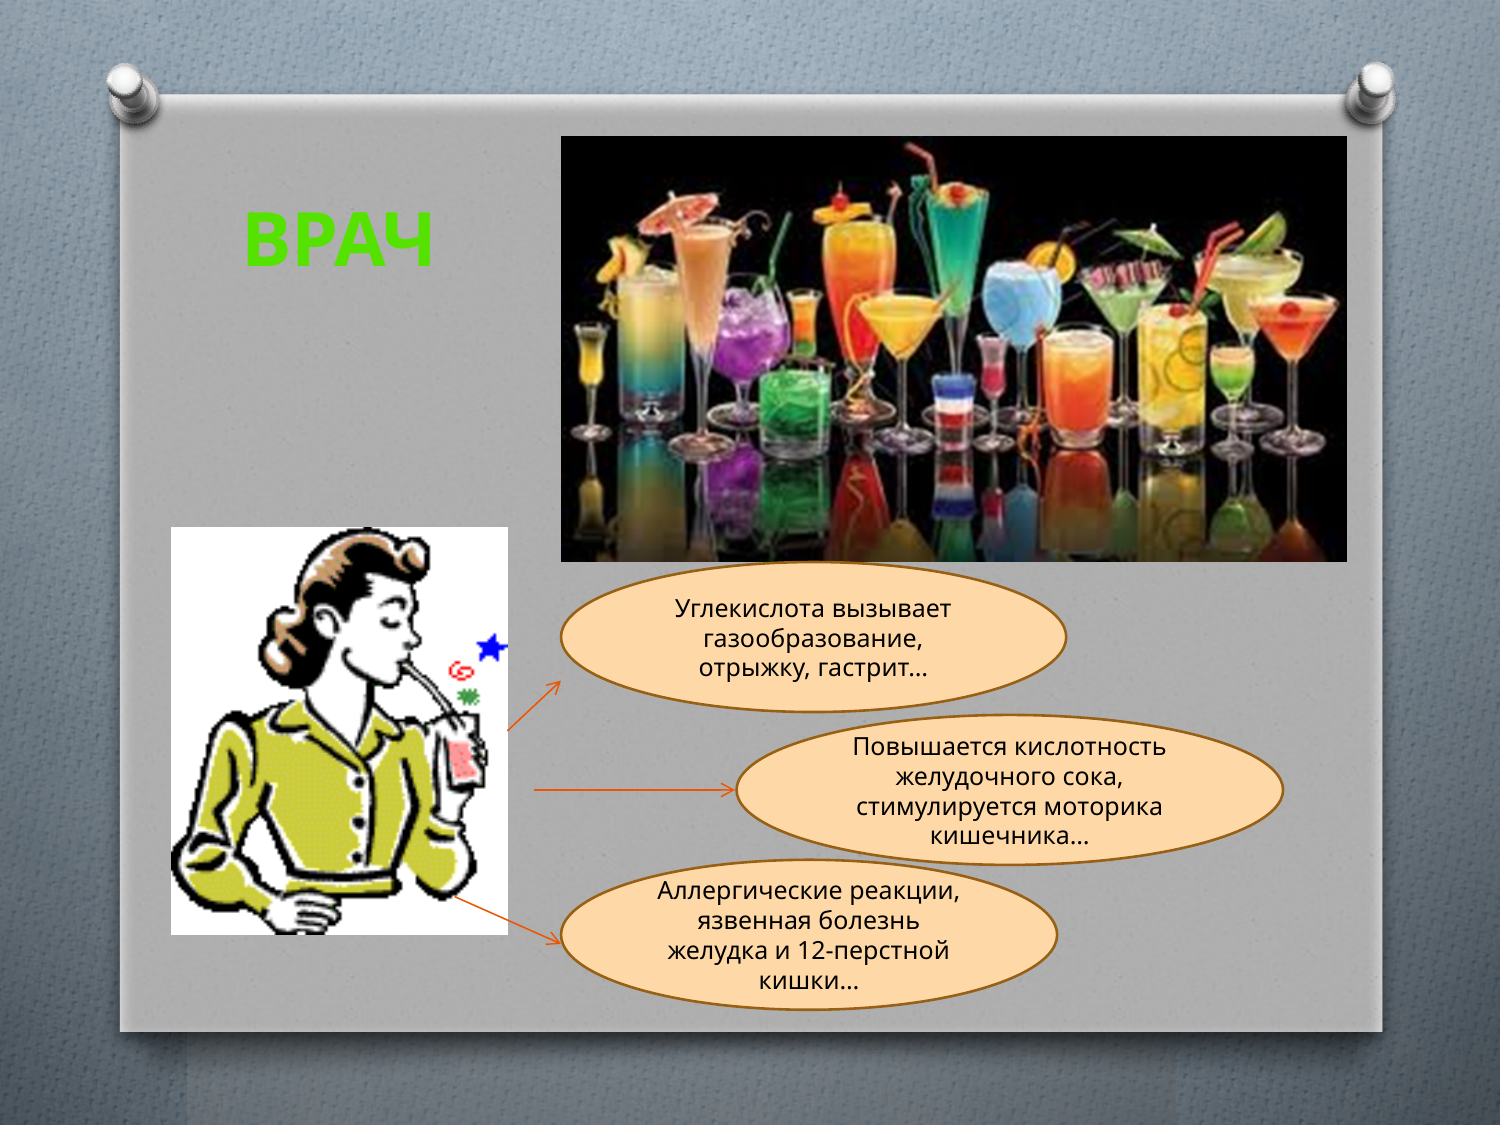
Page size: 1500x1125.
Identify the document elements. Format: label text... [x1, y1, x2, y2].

text_box Аллергические реакции, язвенная болезнь желудка и 12-перстной кишки… [563, 858, 1059, 1012]
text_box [454, 896, 562, 945]
text_box Углекислота вызывает газообразование, отрыжку, гастрит… [559, 564, 1068, 714]
picture [170, 526, 508, 936]
picture [560, 35, 1439, 563]
picture [75, 29, 198, 153]
text_box врач [226, 184, 453, 290]
text_box Повышается кислотность желудочного сока, стимулируется моторика кишечника… [735, 713, 1285, 867]
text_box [507, 680, 562, 732]
